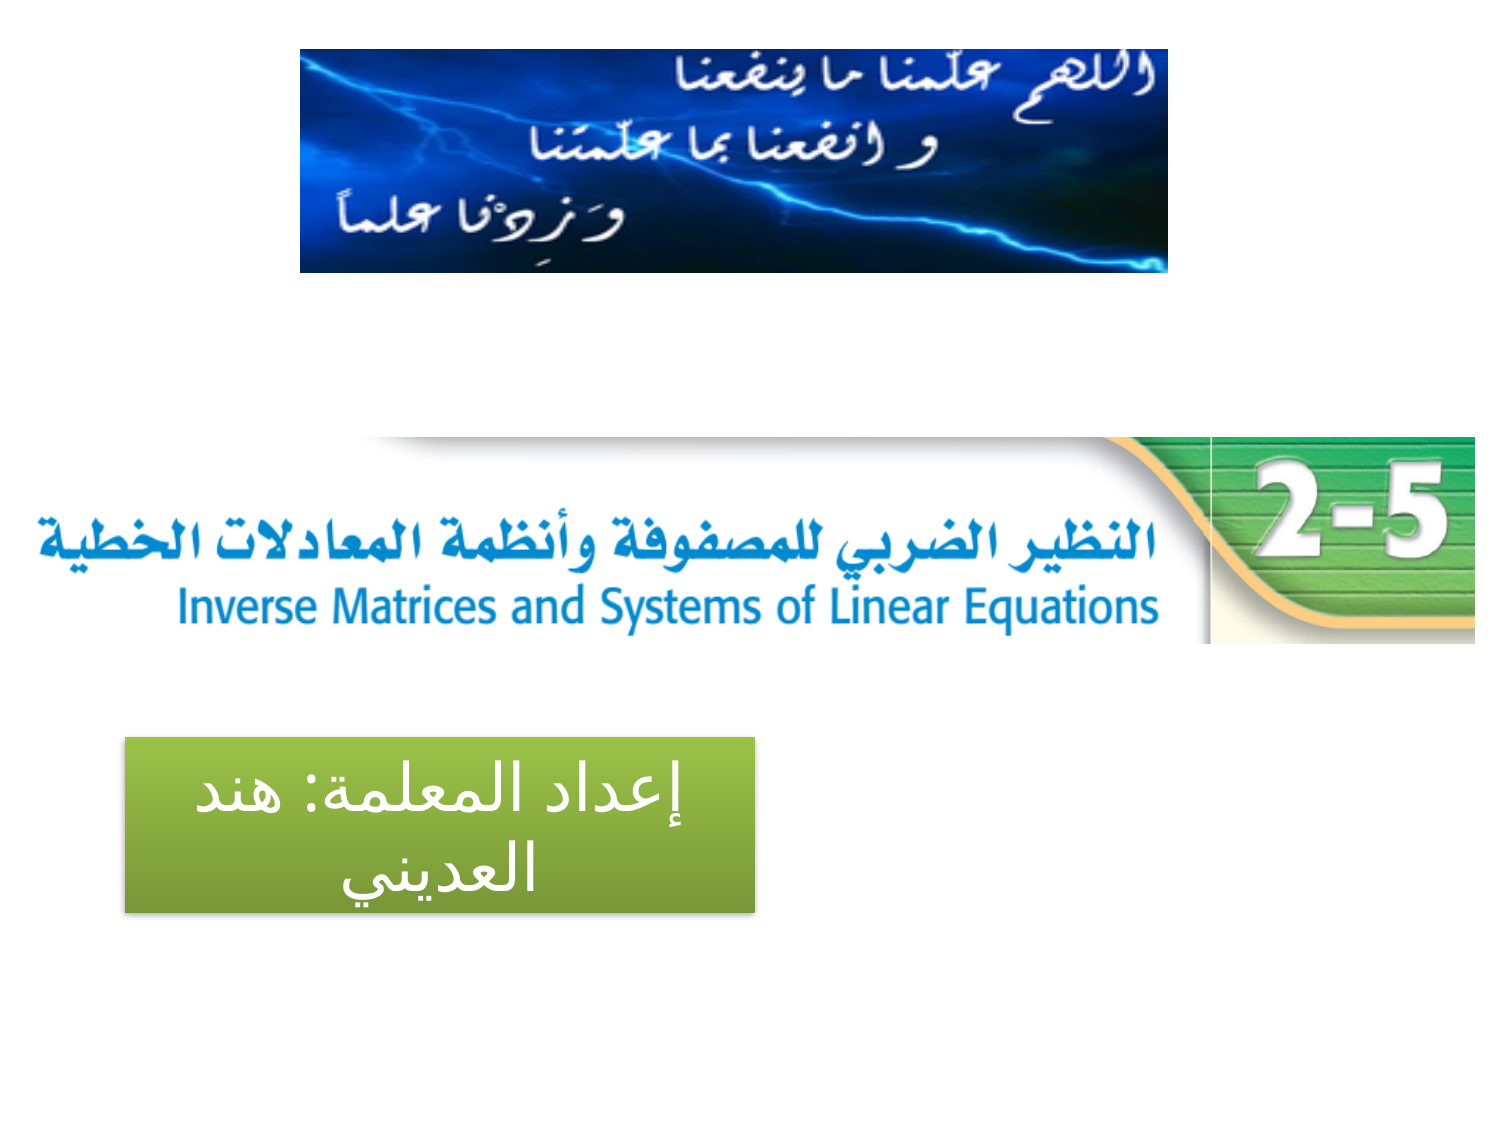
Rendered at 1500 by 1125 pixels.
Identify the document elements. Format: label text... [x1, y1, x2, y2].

picture [24, 437, 1476, 644]
picture [299, 49, 1168, 273]
text_box إعداد المعلمة: هند العديني [125, 737, 755, 913]
